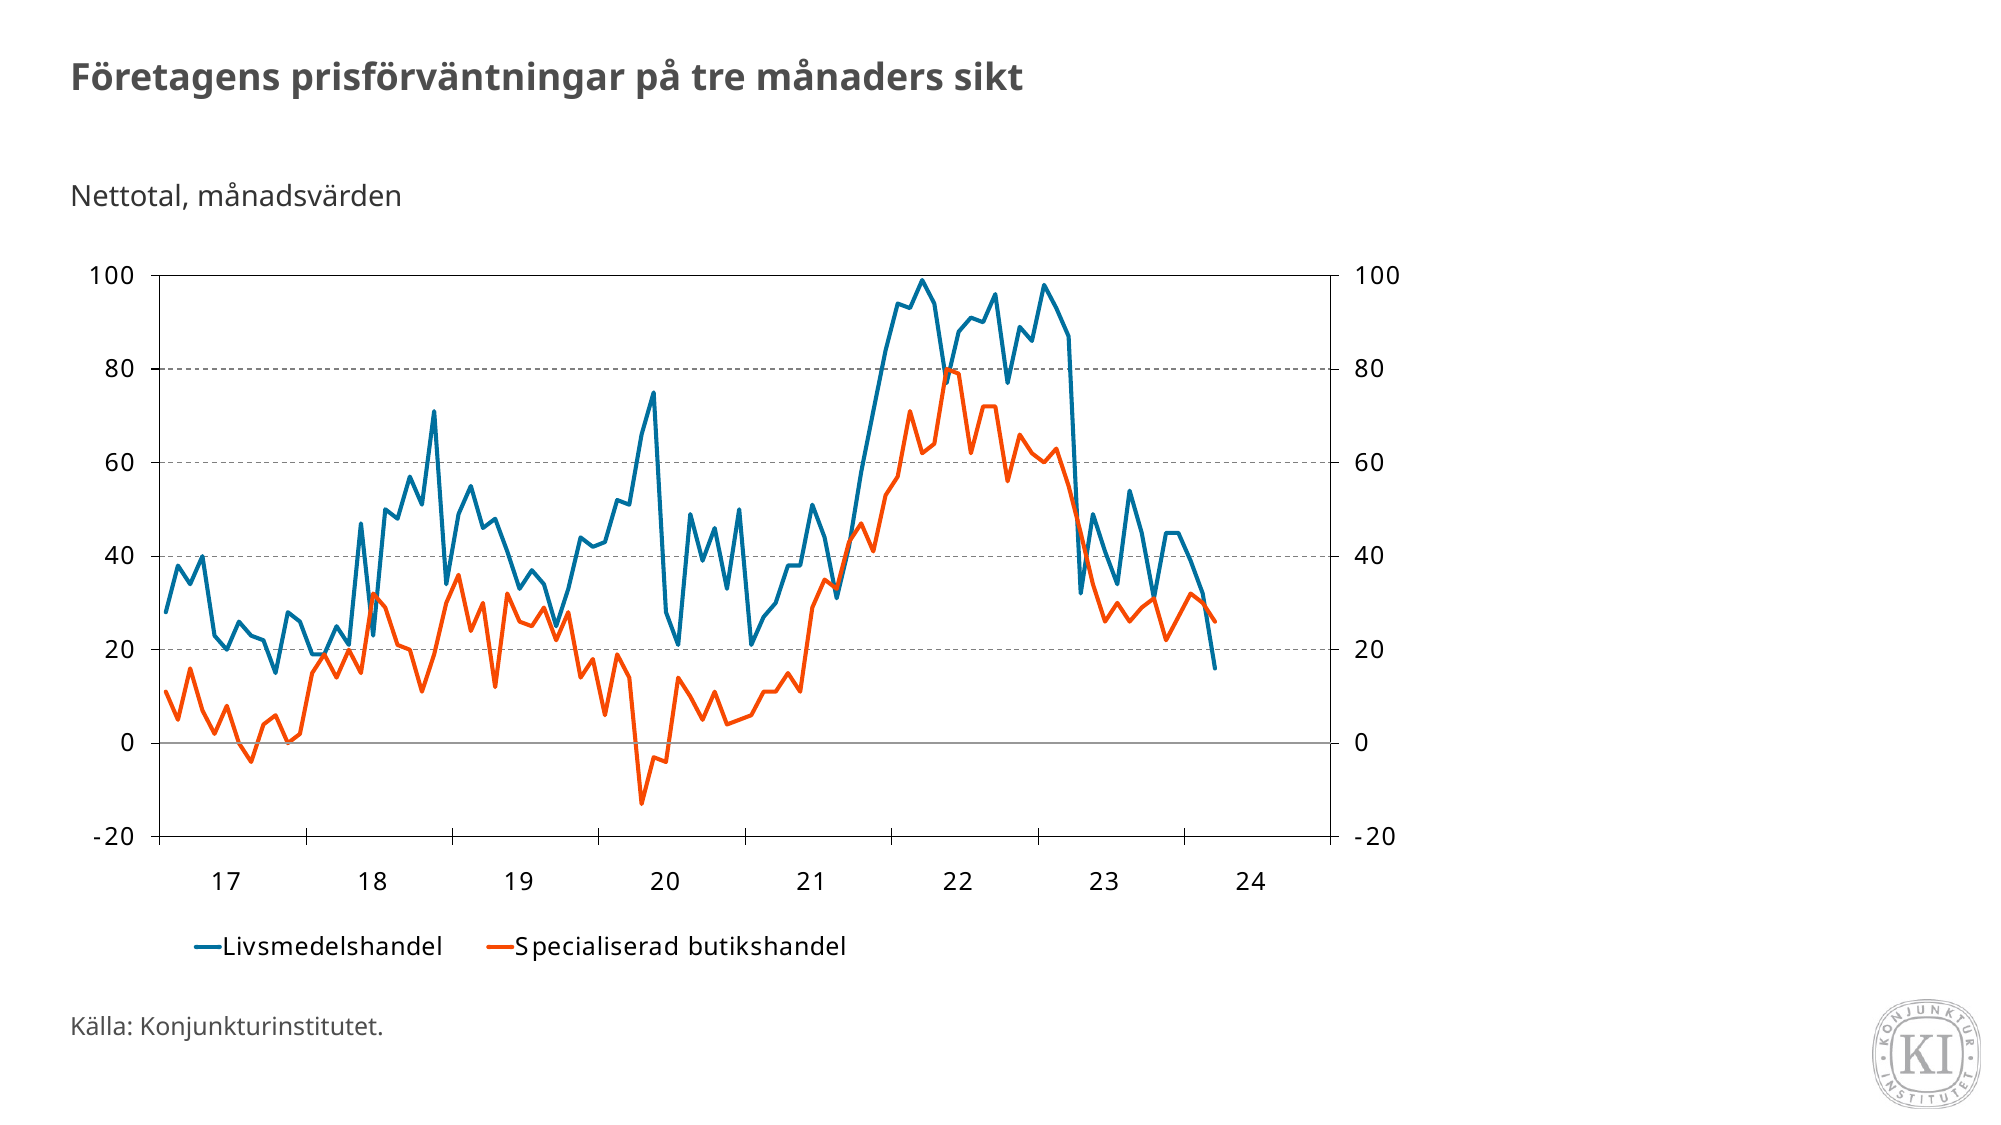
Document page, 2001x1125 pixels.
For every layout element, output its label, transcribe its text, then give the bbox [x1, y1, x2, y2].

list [72, 249, 1491, 984]
subtitle Källa: Konjunkturinstitutet. [55, 1003, 1476, 1106]
title Företagens prisförväntningar på tre månaders sikt [55, 45, 1476, 128]
picture [1872, 999, 1981, 1109]
list Nettotal, månadsvärden [55, 137, 1476, 220]
